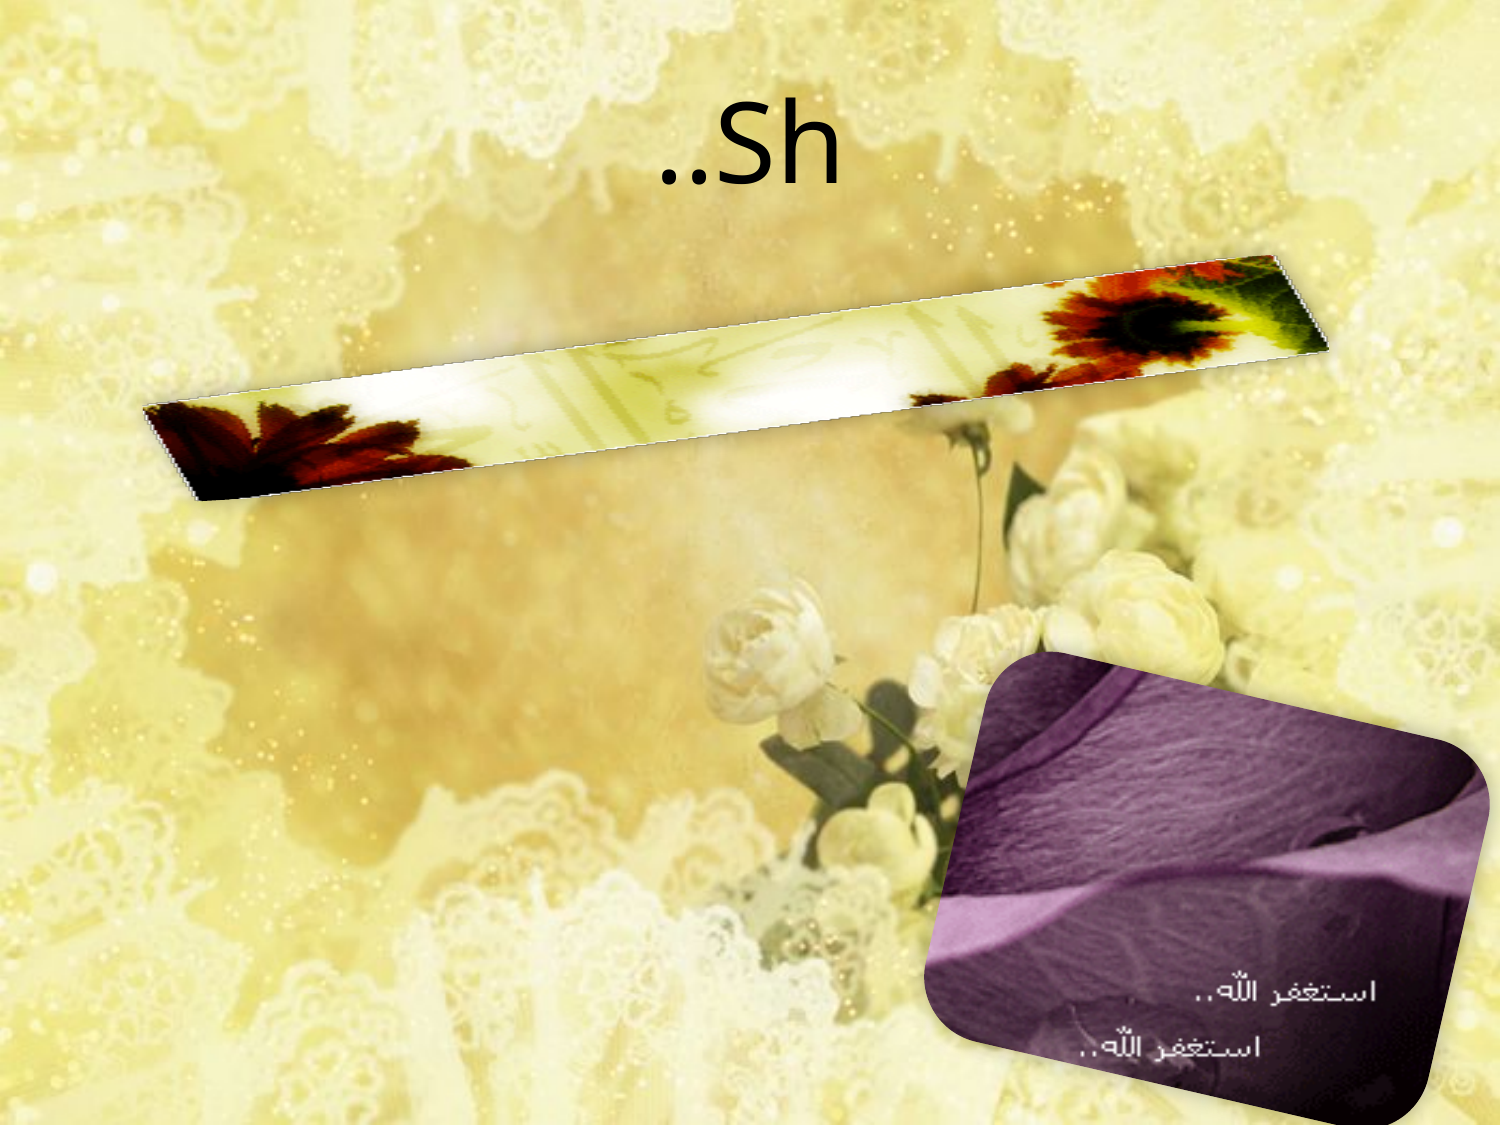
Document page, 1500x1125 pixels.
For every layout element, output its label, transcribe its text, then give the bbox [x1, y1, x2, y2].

picture [0, 0, 1500, 1125]
title Sh.. [75, 45, 1425, 233]
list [141, 285, 1330, 471]
